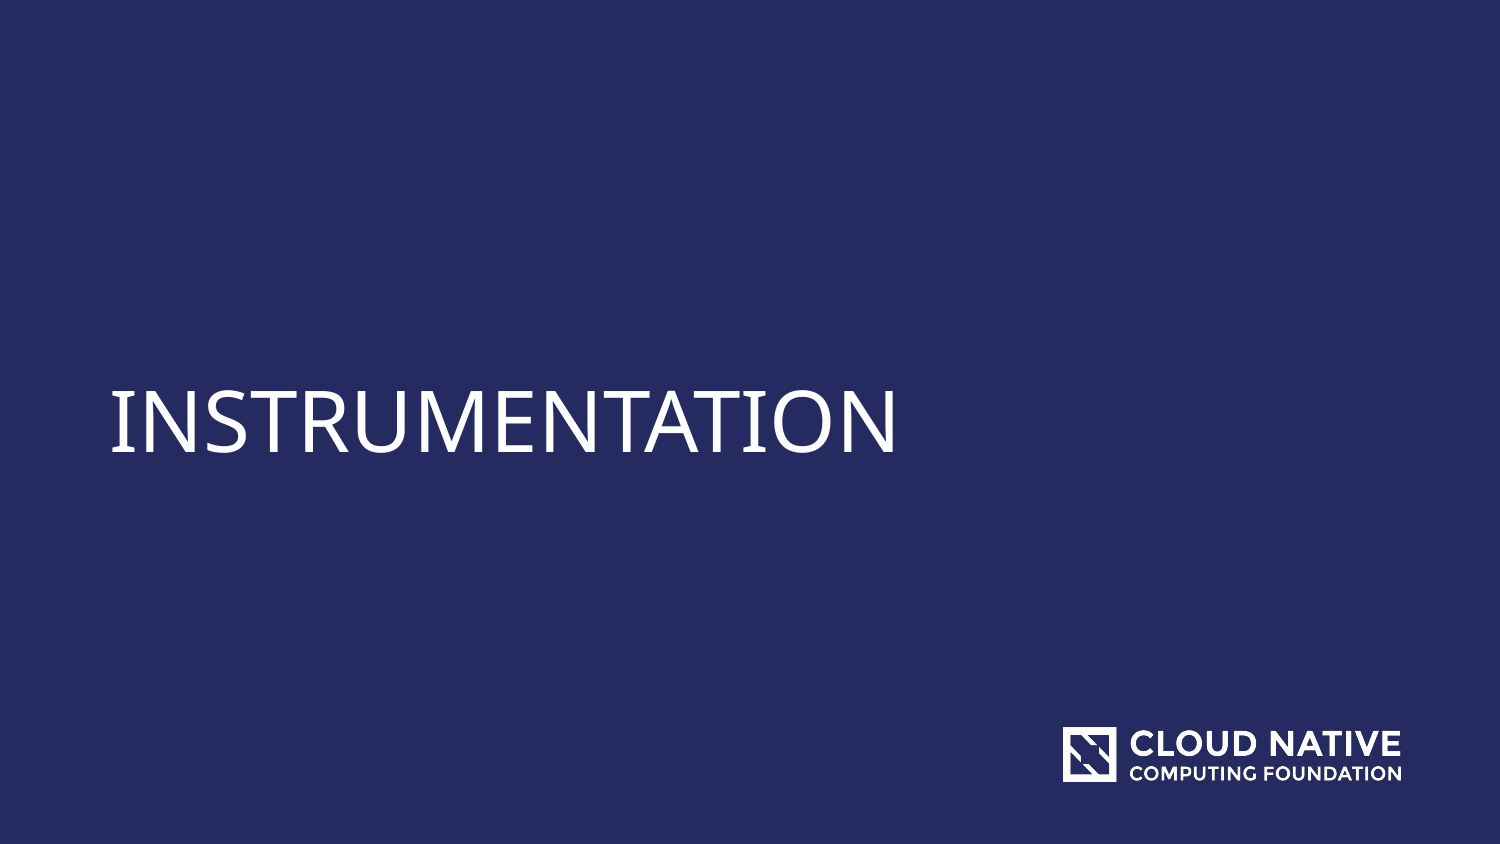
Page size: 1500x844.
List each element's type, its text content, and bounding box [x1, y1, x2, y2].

picture [1063, 727, 1401, 782]
list INSTRUMENTATION [98, 323, 1402, 482]
